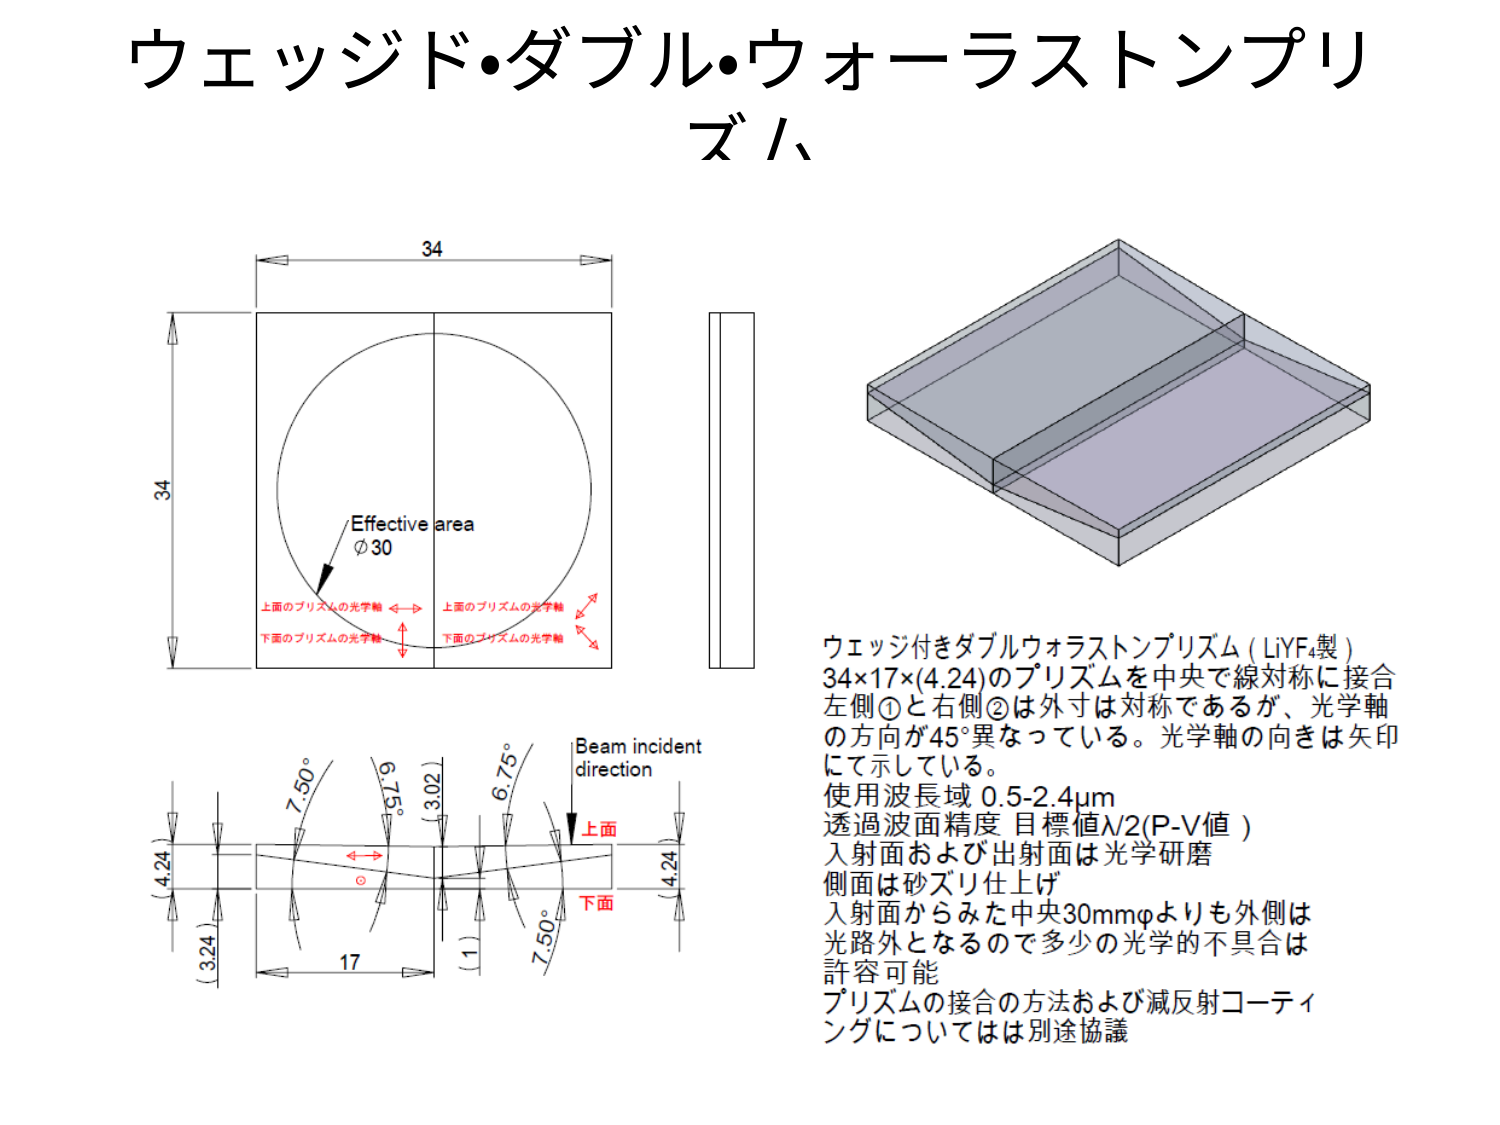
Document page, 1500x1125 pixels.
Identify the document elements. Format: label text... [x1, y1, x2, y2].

picture [76, 160, 1424, 1063]
title ウェッジド・ダブル・ウォーラストンプリズム [75, 7, 1425, 162]
